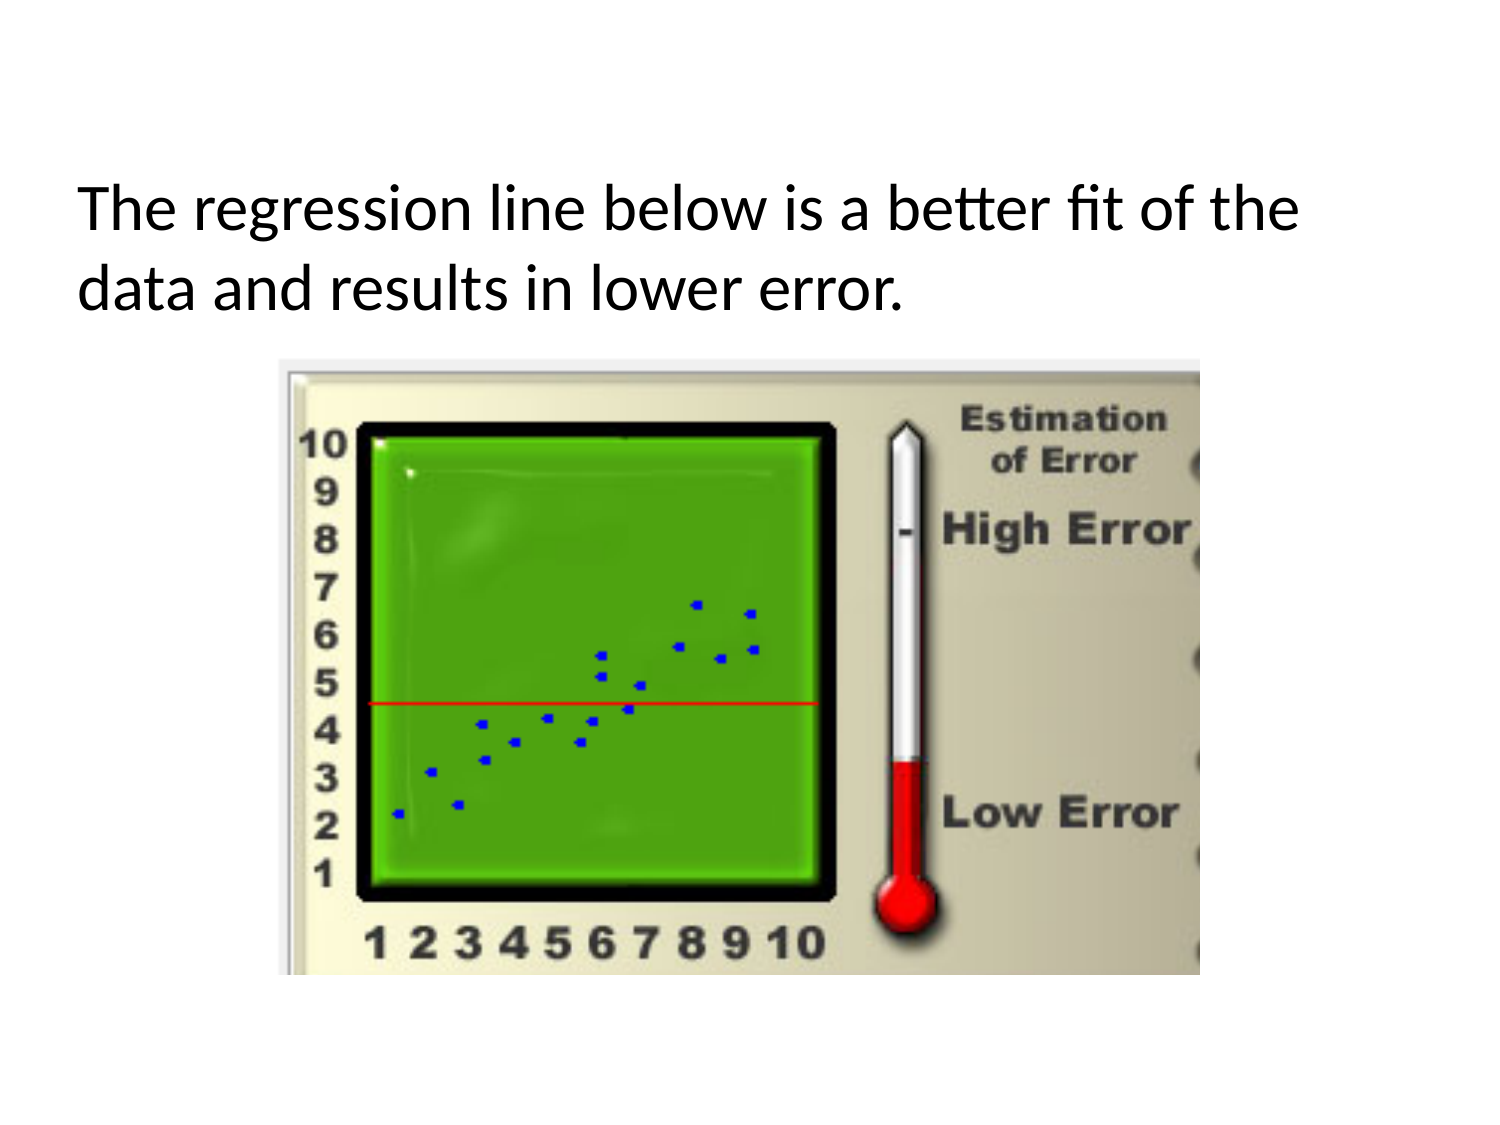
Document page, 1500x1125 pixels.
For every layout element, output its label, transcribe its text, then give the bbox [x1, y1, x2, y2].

title The regression line below is a better fit of the data and results in lower error. [62, 62, 1438, 425]
picture [254, 330, 1201, 976]
